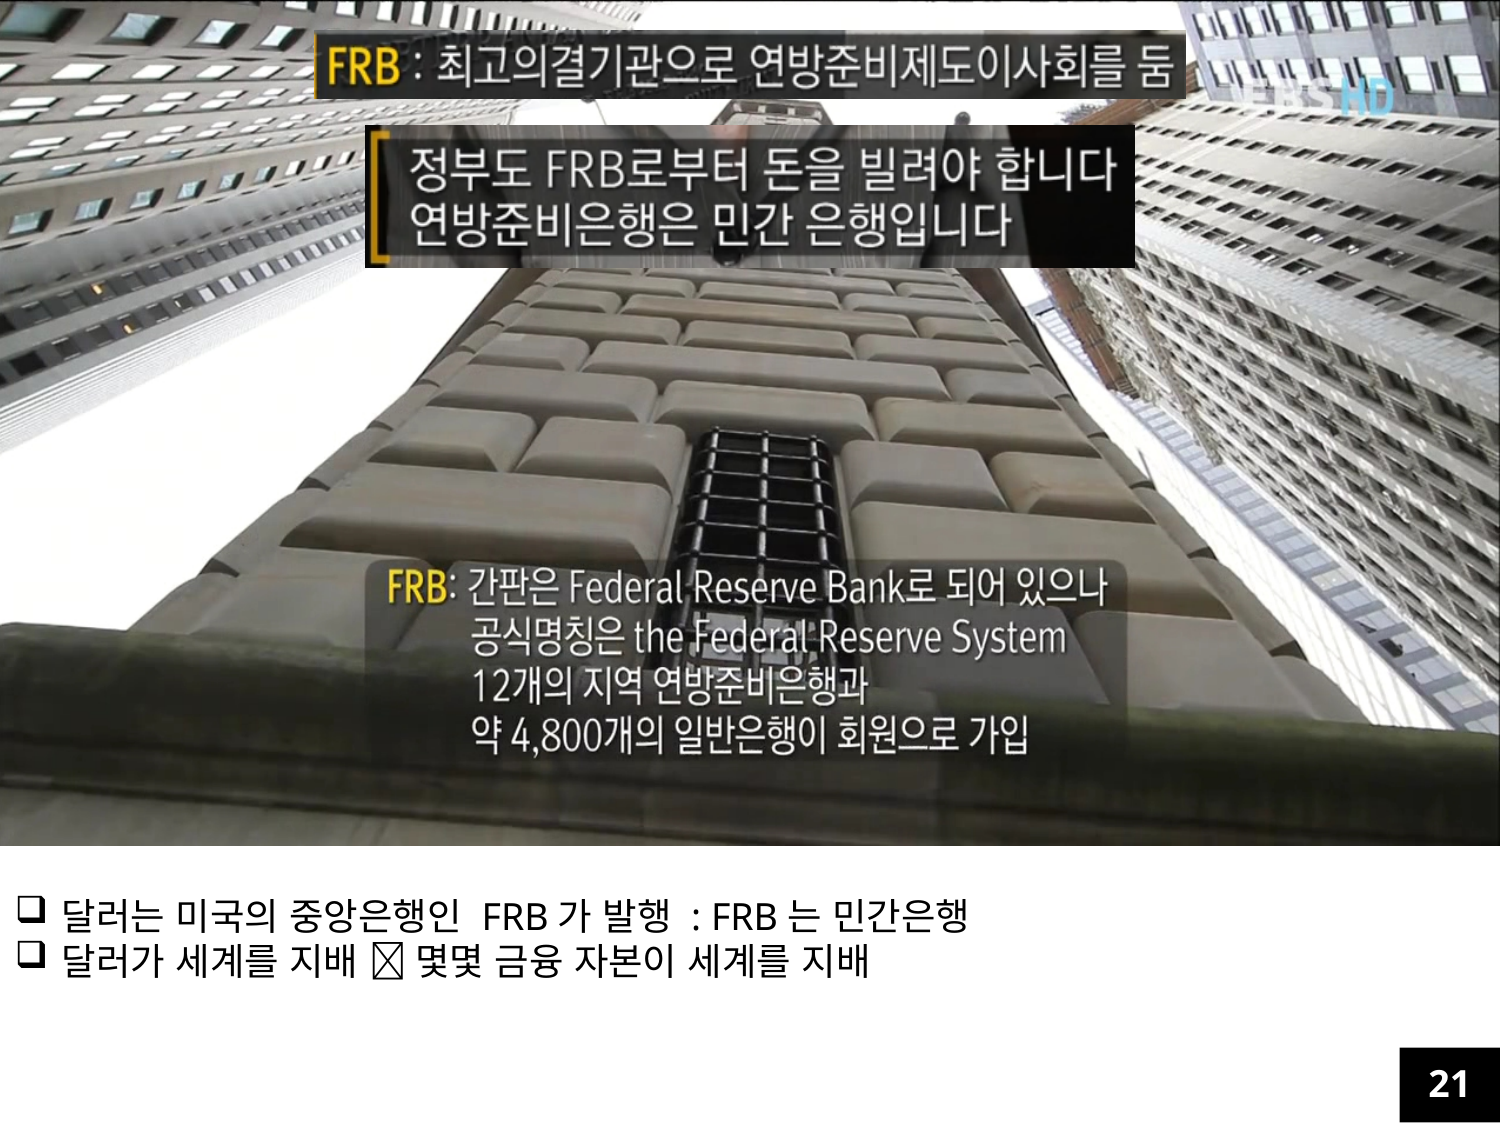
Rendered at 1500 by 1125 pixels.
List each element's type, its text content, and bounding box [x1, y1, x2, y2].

picture [0, 0, 1500, 847]
text_box 달러는 미국의 중앙은행인 FRB가 발행 : FRB는 민간은행 달러가 세계를 지배  몇몇 금융 자본이 세계를 지배 [0, 885, 1500, 1048]
slide_number 21 [1399, 1048, 1500, 1123]
